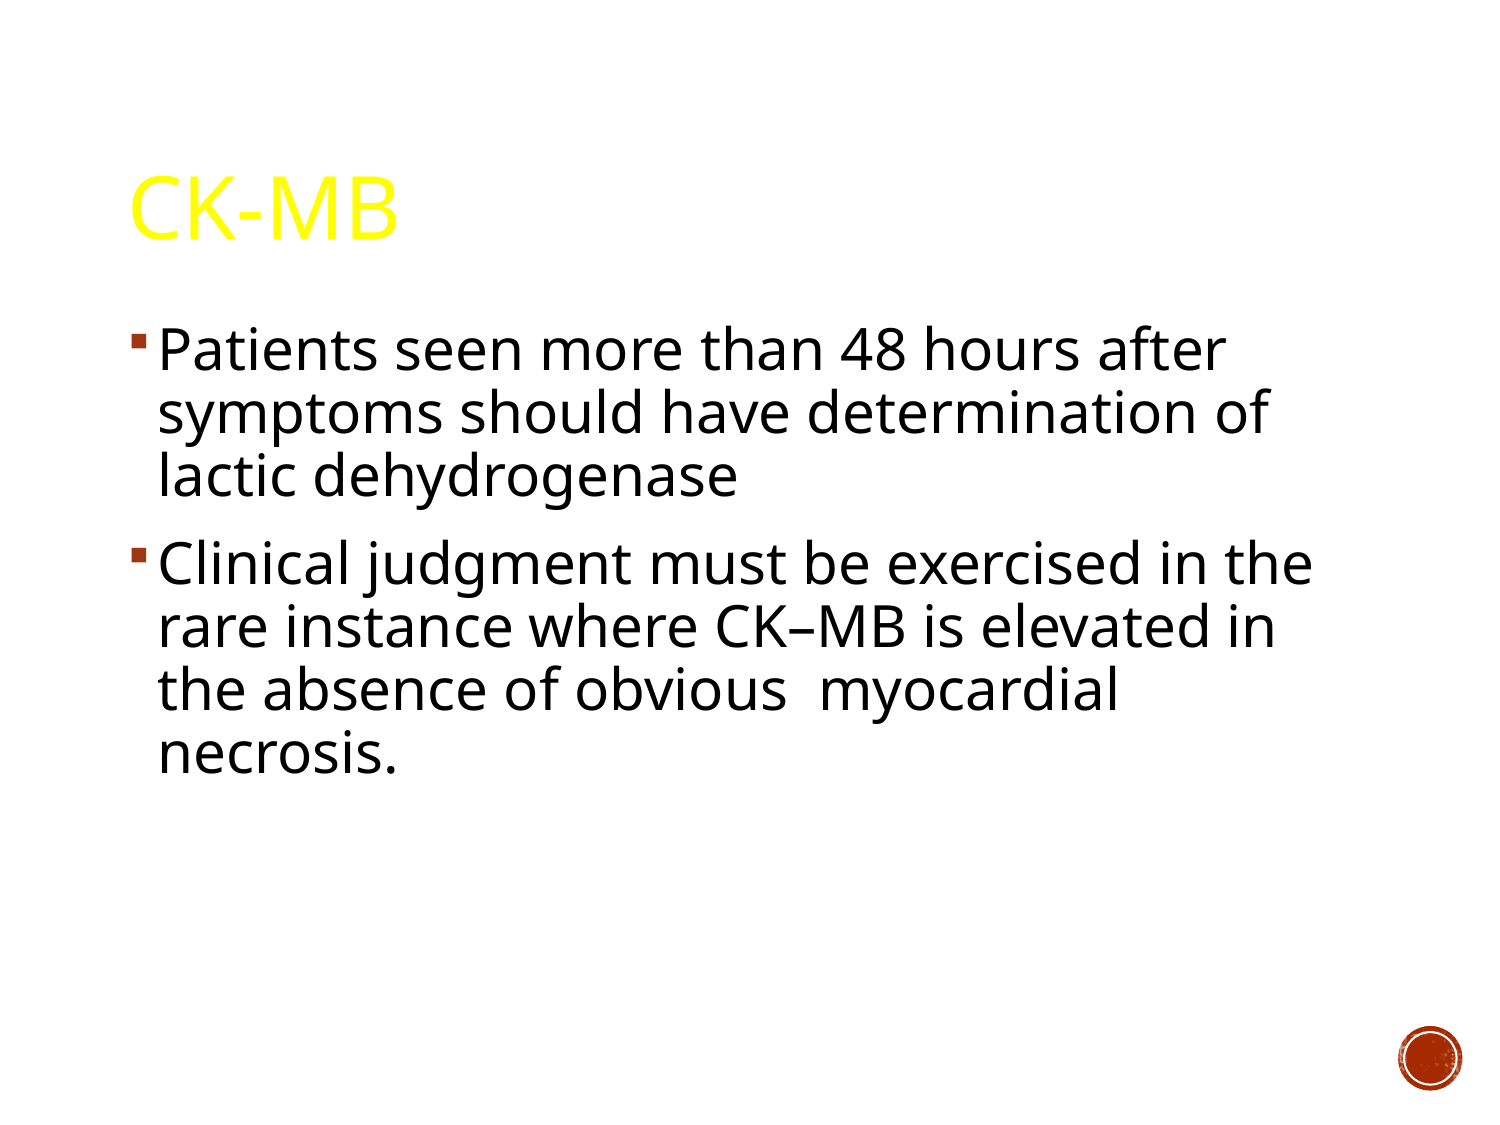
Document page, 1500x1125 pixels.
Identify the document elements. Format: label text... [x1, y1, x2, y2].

list Patients seen more than 48 hours after symptoms should have determination of lactic dehydrogenase Clinical judgment must be exercised in the rare instance where CK–MB is elevated in the absence of obvious myocardial necrosis. [112, 312, 1388, 1013]
title CK-MB [112, 79, 1388, 312]
